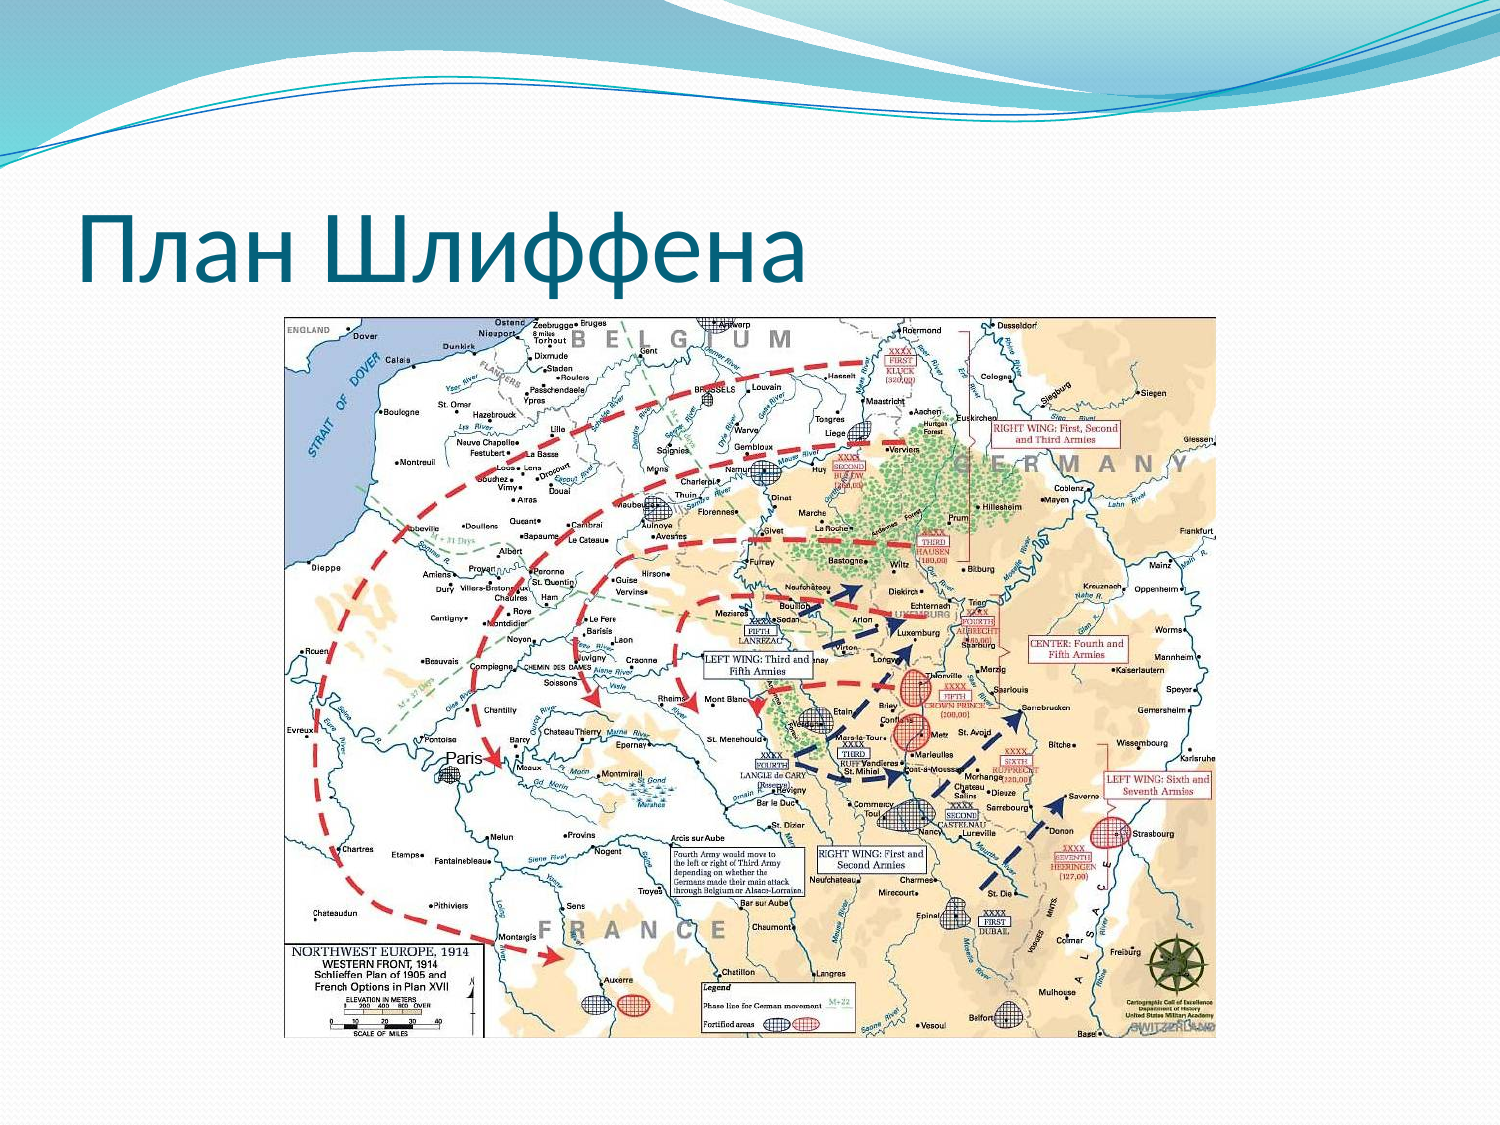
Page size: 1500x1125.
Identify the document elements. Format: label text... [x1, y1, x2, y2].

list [284, 317, 1216, 1038]
title План Шлиффена [75, 115, 1425, 303]
